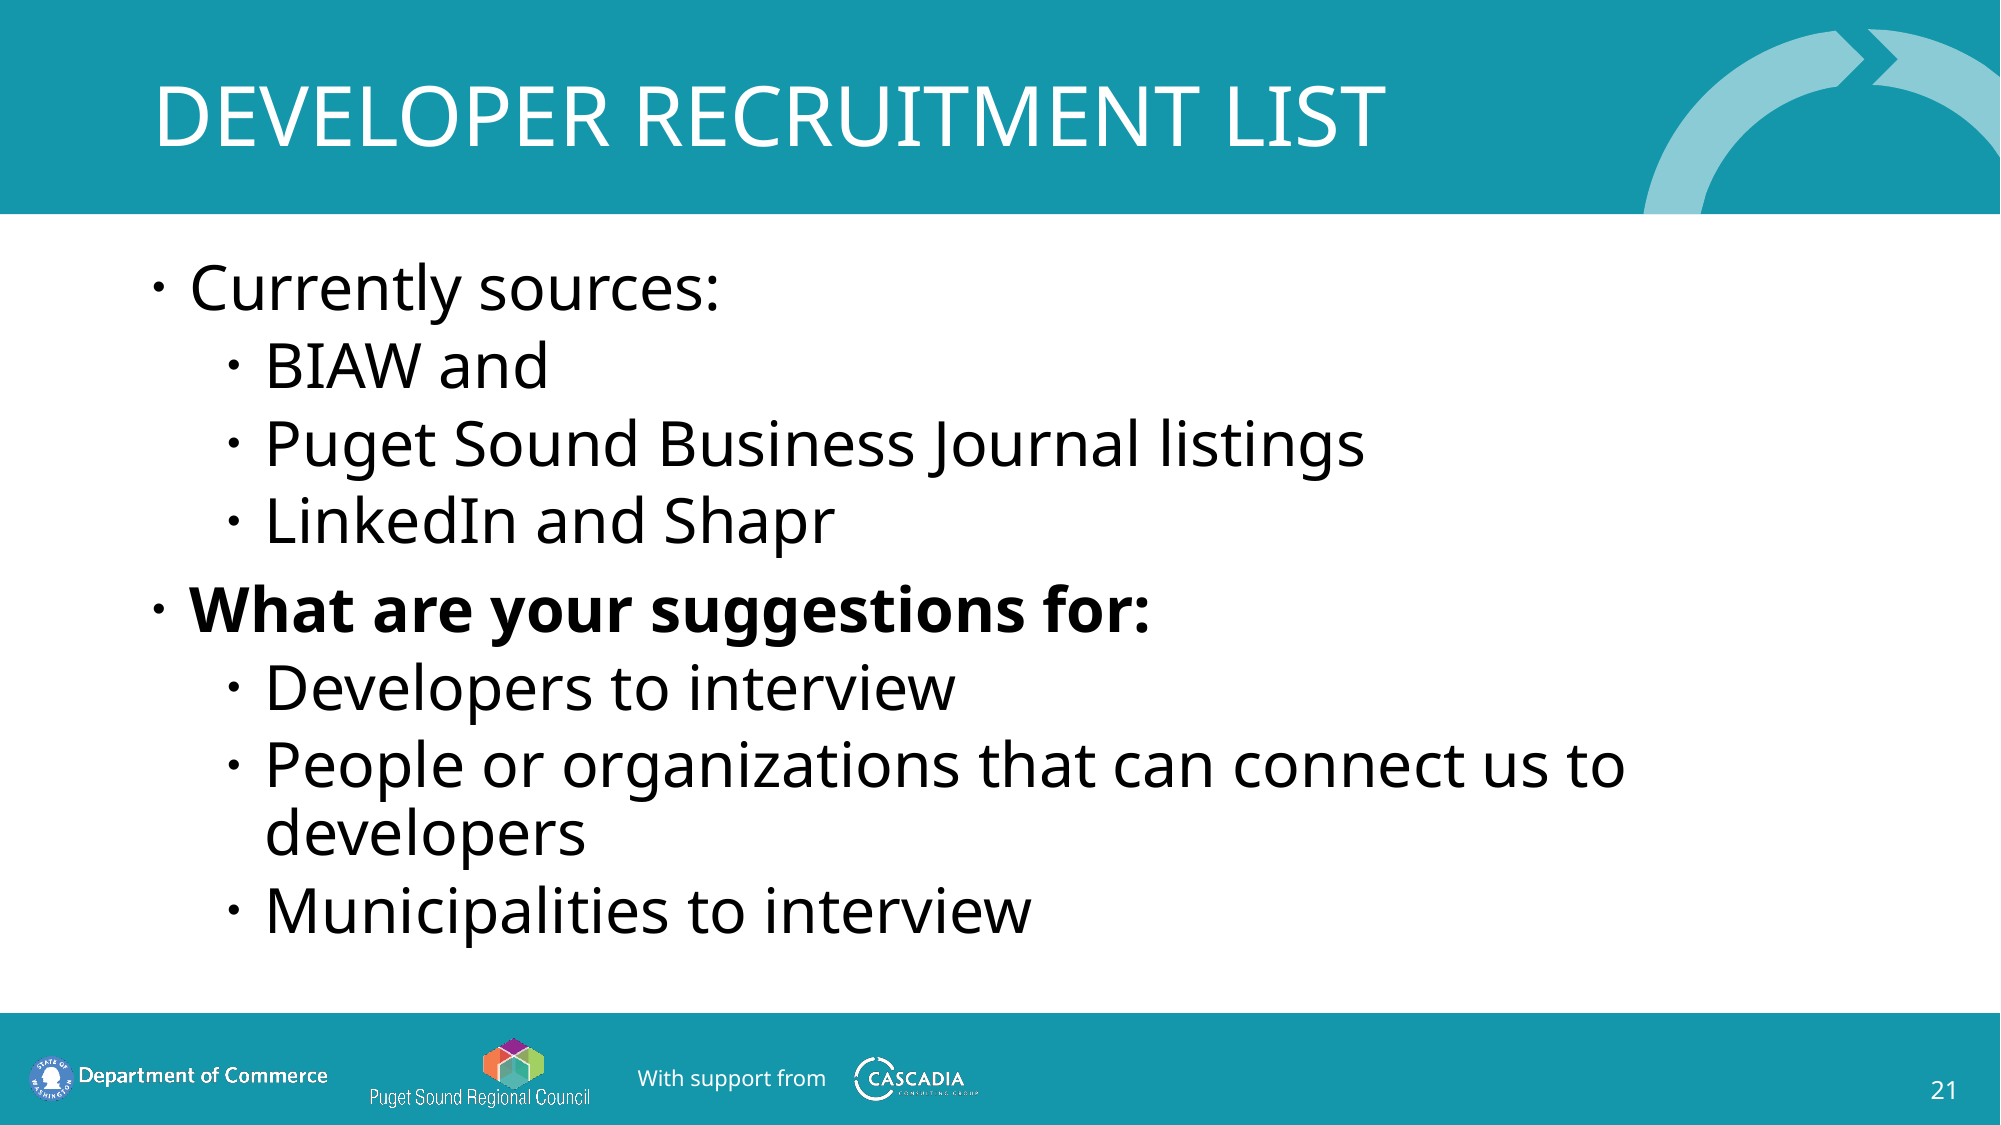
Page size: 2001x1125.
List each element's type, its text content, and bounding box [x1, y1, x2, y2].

picture [366, 1032, 593, 1112]
title Developer Recruitment List [137, 59, 1863, 180]
slide_number 21 [920, 1061, 1975, 1122]
list Currently sources: BIAW and Puget Sound Business Journal listings LinkedIn and Shapr What are your suggestions for: Developers to interview People or organizations that can connect us to developers Municipalities to interview [137, 249, 1863, 1014]
picture [854, 1057, 978, 1101]
picture [29, 1056, 327, 1101]
